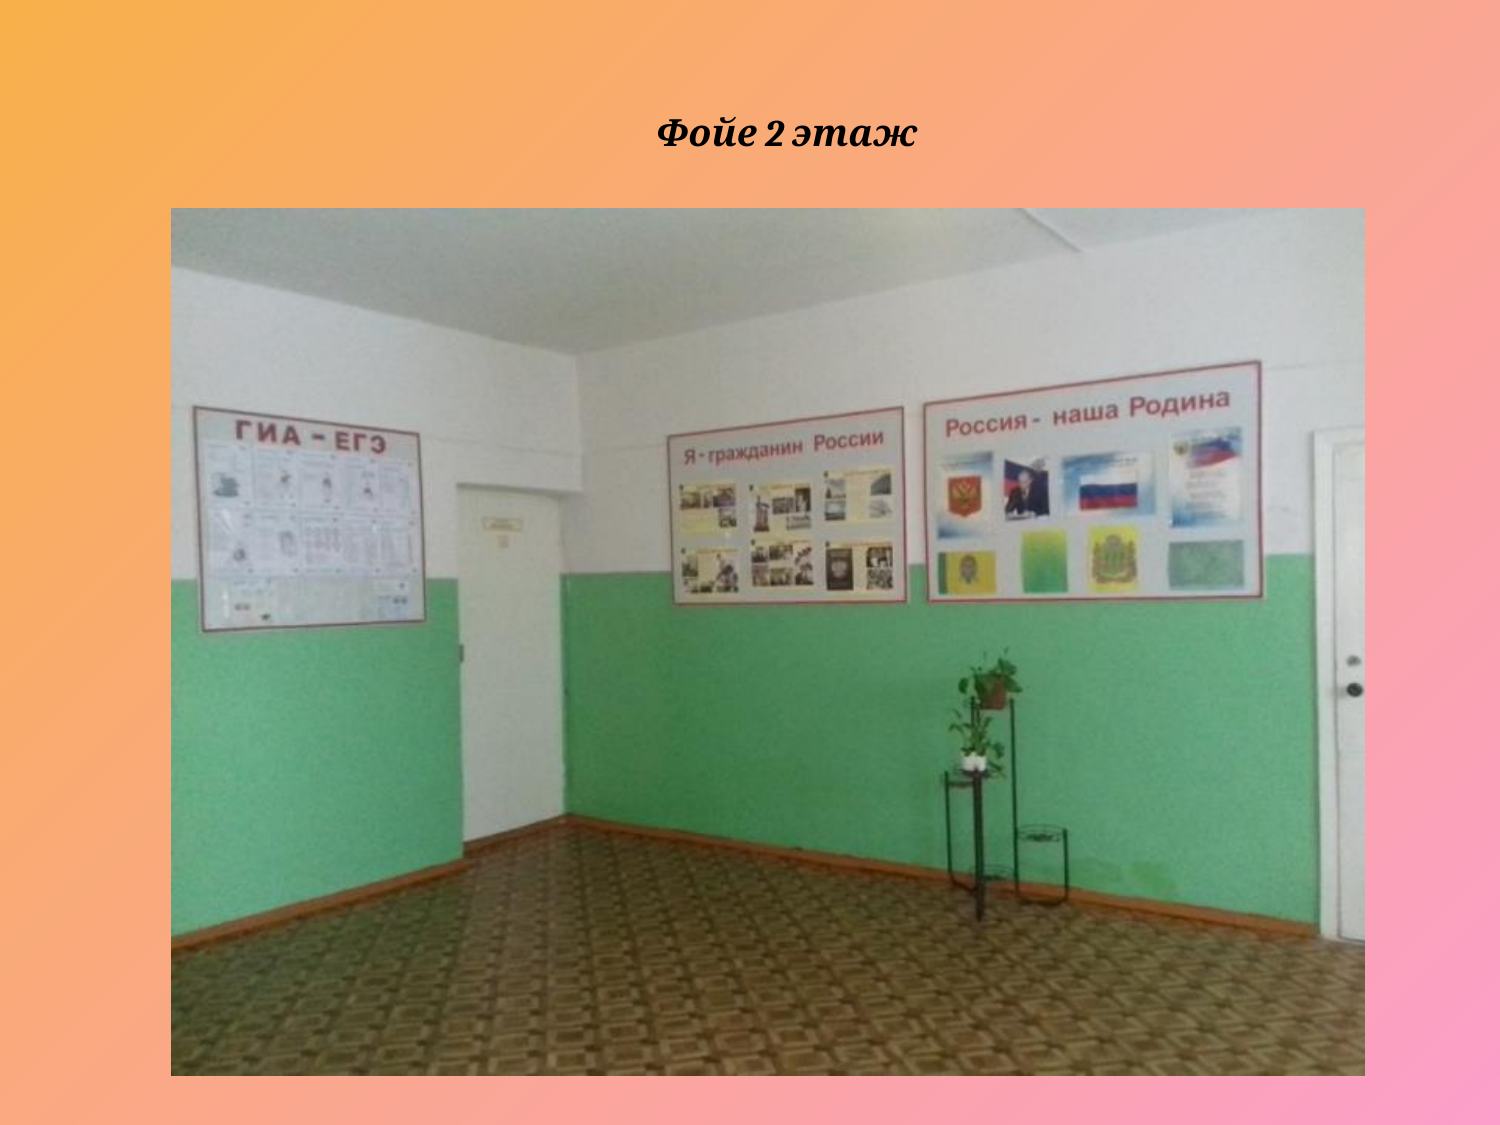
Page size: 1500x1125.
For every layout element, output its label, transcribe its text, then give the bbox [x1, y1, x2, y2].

picture [170, 207, 1365, 1077]
text_box Фойе 2 этаж [596, 101, 987, 162]
